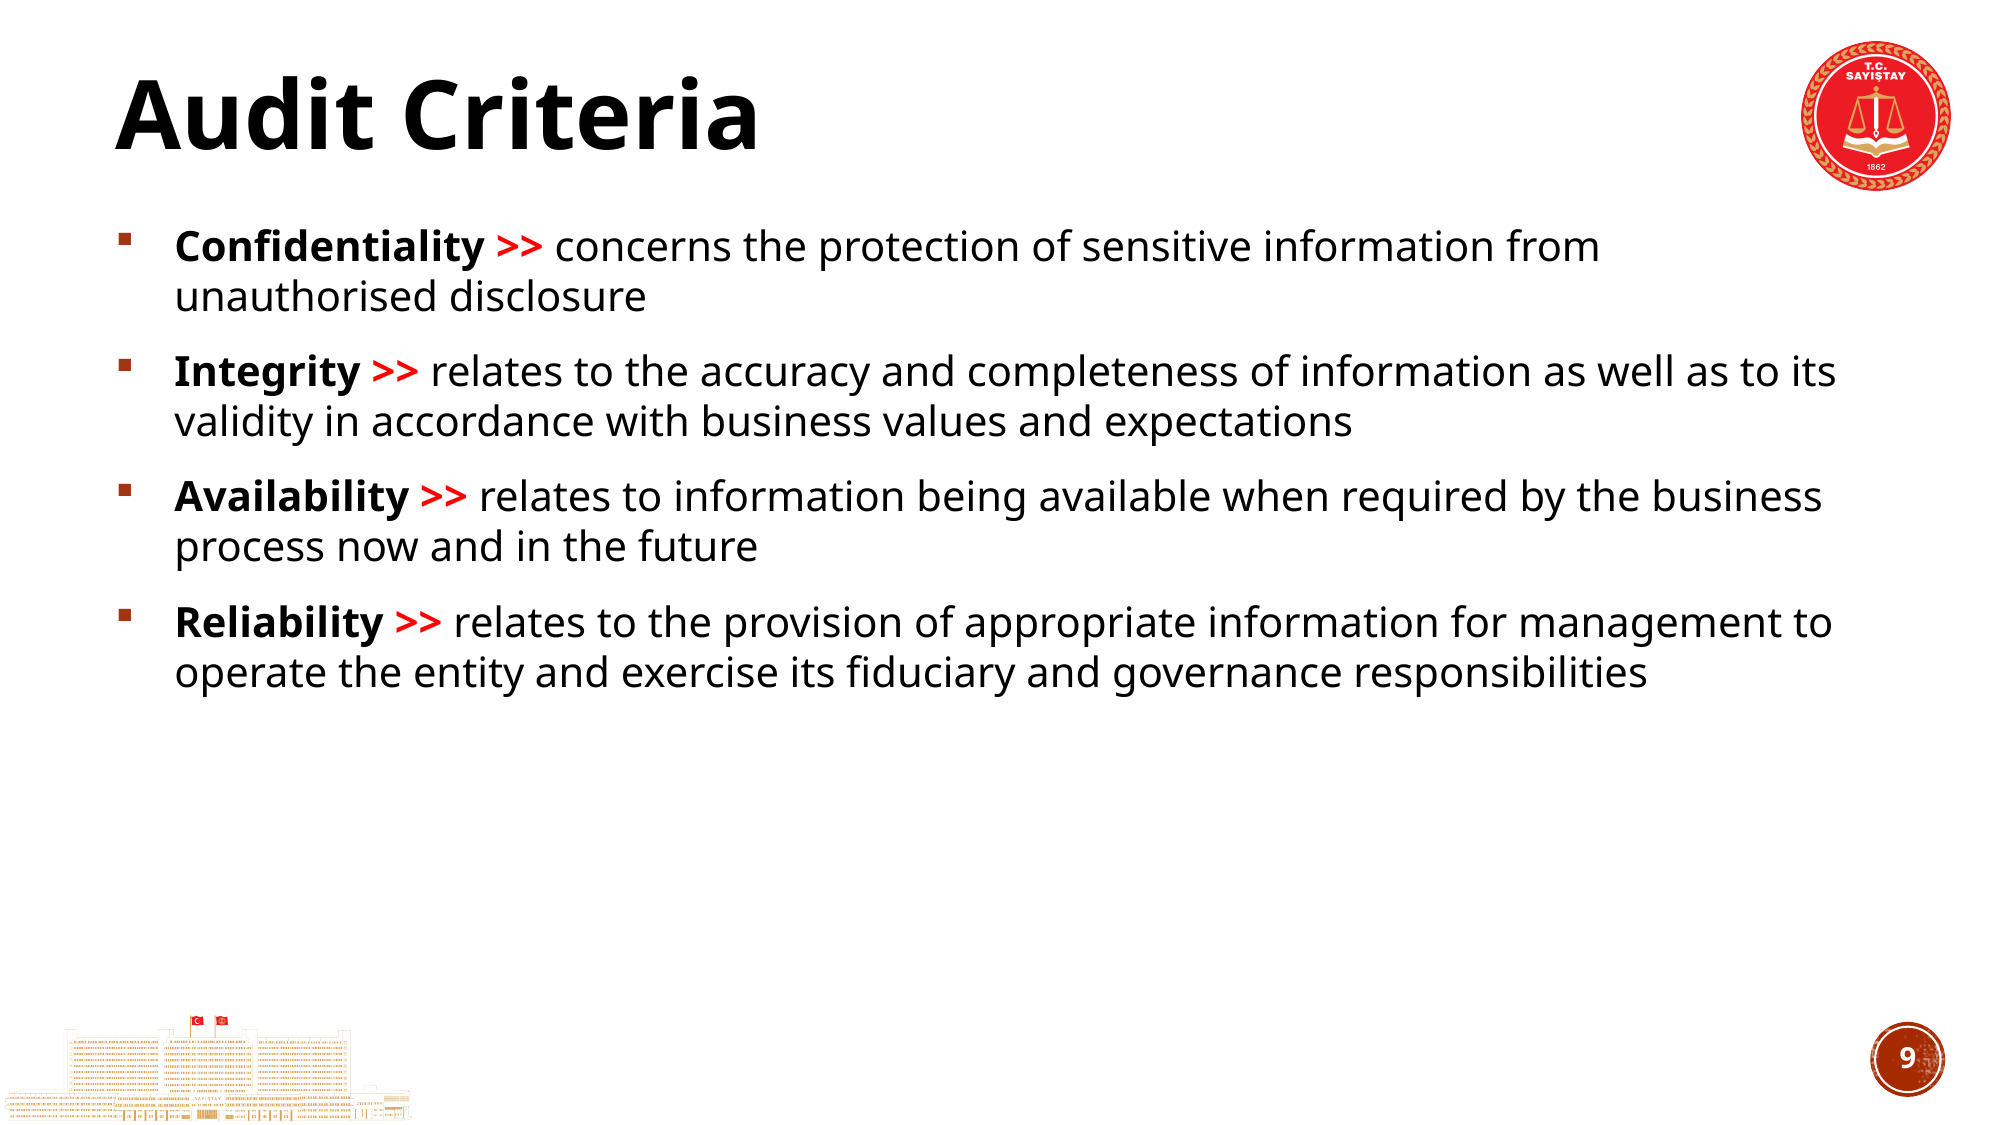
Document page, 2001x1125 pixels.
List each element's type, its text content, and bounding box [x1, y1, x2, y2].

picture [5, 1015, 412, 1121]
picture [1813, 41, 1951, 191]
title Audit Criteria [100, 29, 1813, 207]
list Confidentiality >> concerns the protection of sensitive information from unauthorised disclosure Integrity >> relates to the accuracy and completeness of information as well as to its validity in accordance with business values and expectations Availability >> relates to information being available when required by the business process now and in the future Reliability >> relates to the provision of appropriate information for management to operate the entity and exercise its fiduciary and governance responsibilities [100, 212, 1884, 1010]
slide_number 8 [1855, 1028, 1961, 1089]
